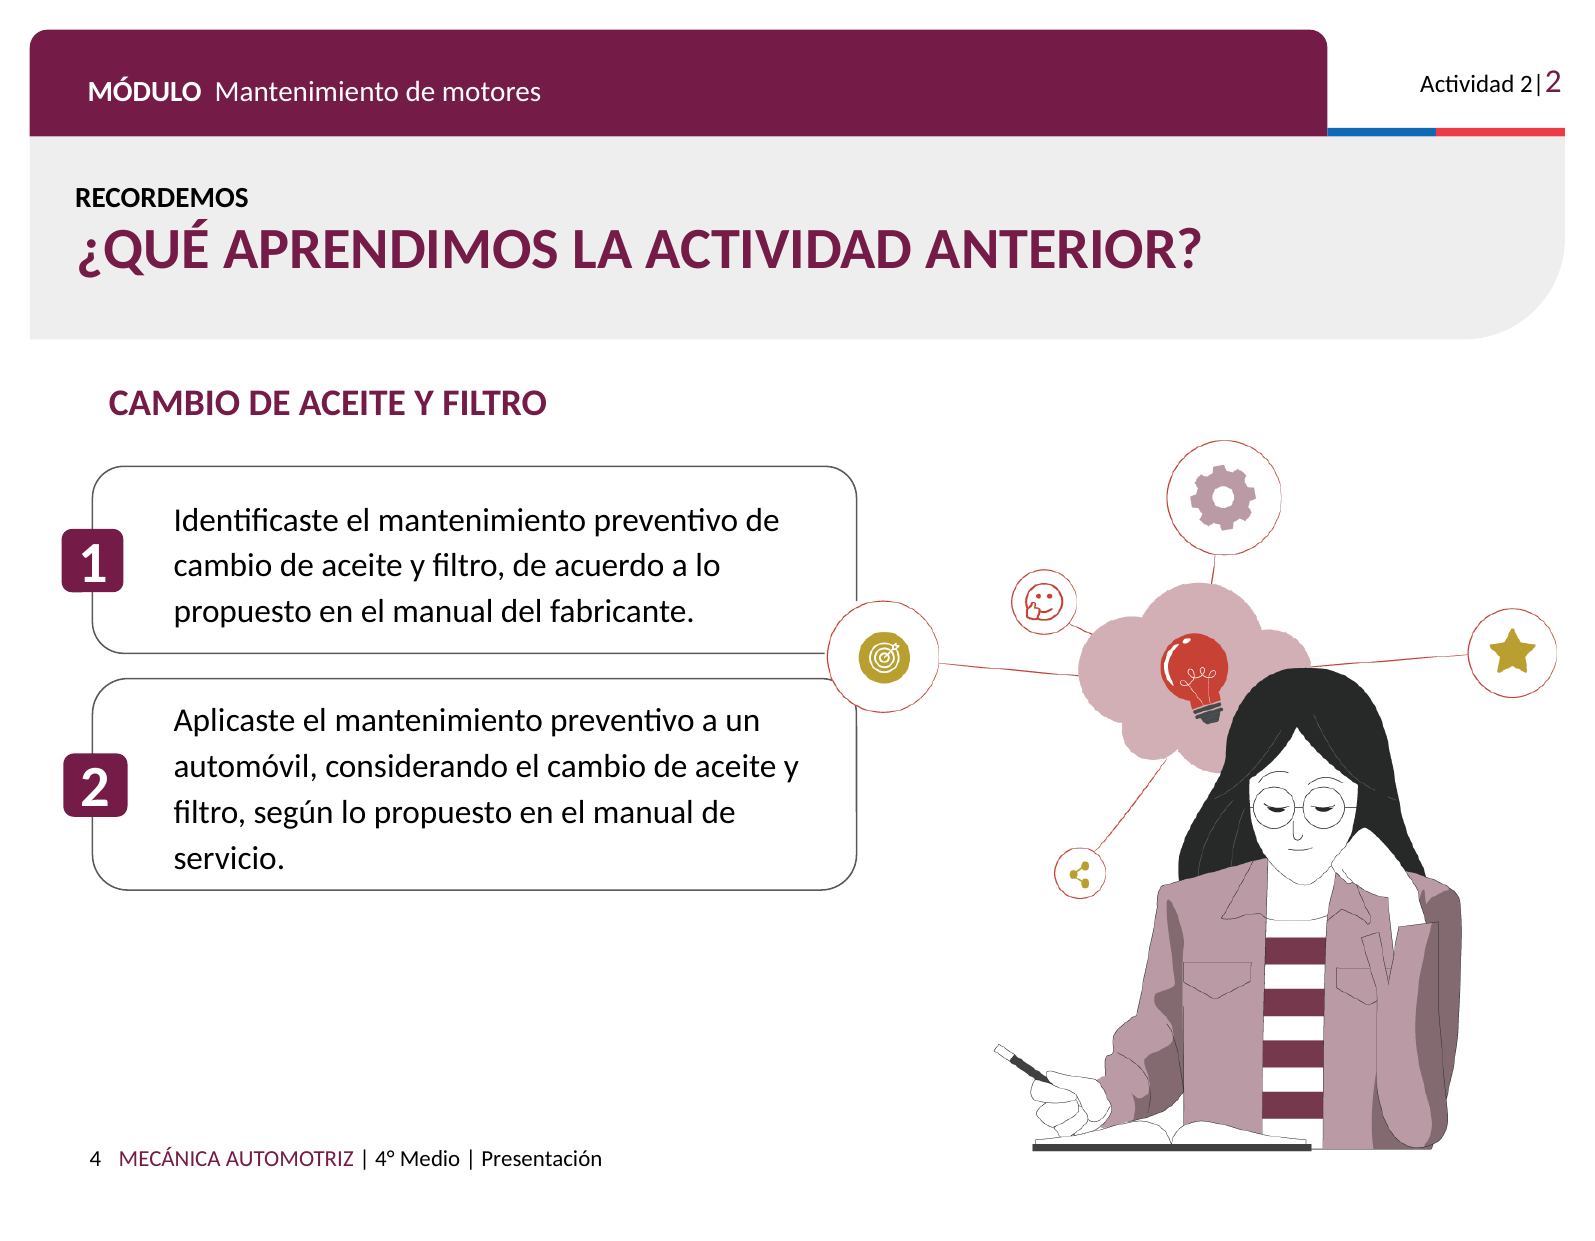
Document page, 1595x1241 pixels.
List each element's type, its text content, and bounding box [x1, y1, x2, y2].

text_box ¿QUÉ APRENDIMOS LA ACTIVIDAD ANTERIOR? [61, 225, 1530, 278]
text_box CAMBIO DE ACEITE Y FILTRO [93, 369, 946, 437]
text_box Identificaste el mantenimiento preventivo de cambio de aceite y filtro, de acuerdo a lo propuesto en el manual del fabricante. [158, 516, 789, 605]
text_box Aplicaste el mantenimiento preventivo a un automóvil, considerando el cambio de aceite y filtro, según lo propuesto en el manual de servicio. [158, 740, 789, 829]
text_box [63, 751, 128, 817]
text_box [92, 678, 789, 891]
picture [794, 409, 1593, 1167]
text_box [92, 466, 789, 654]
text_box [61, 527, 124, 593]
subtitle RECORDEMOS [60, 200, 832, 226]
